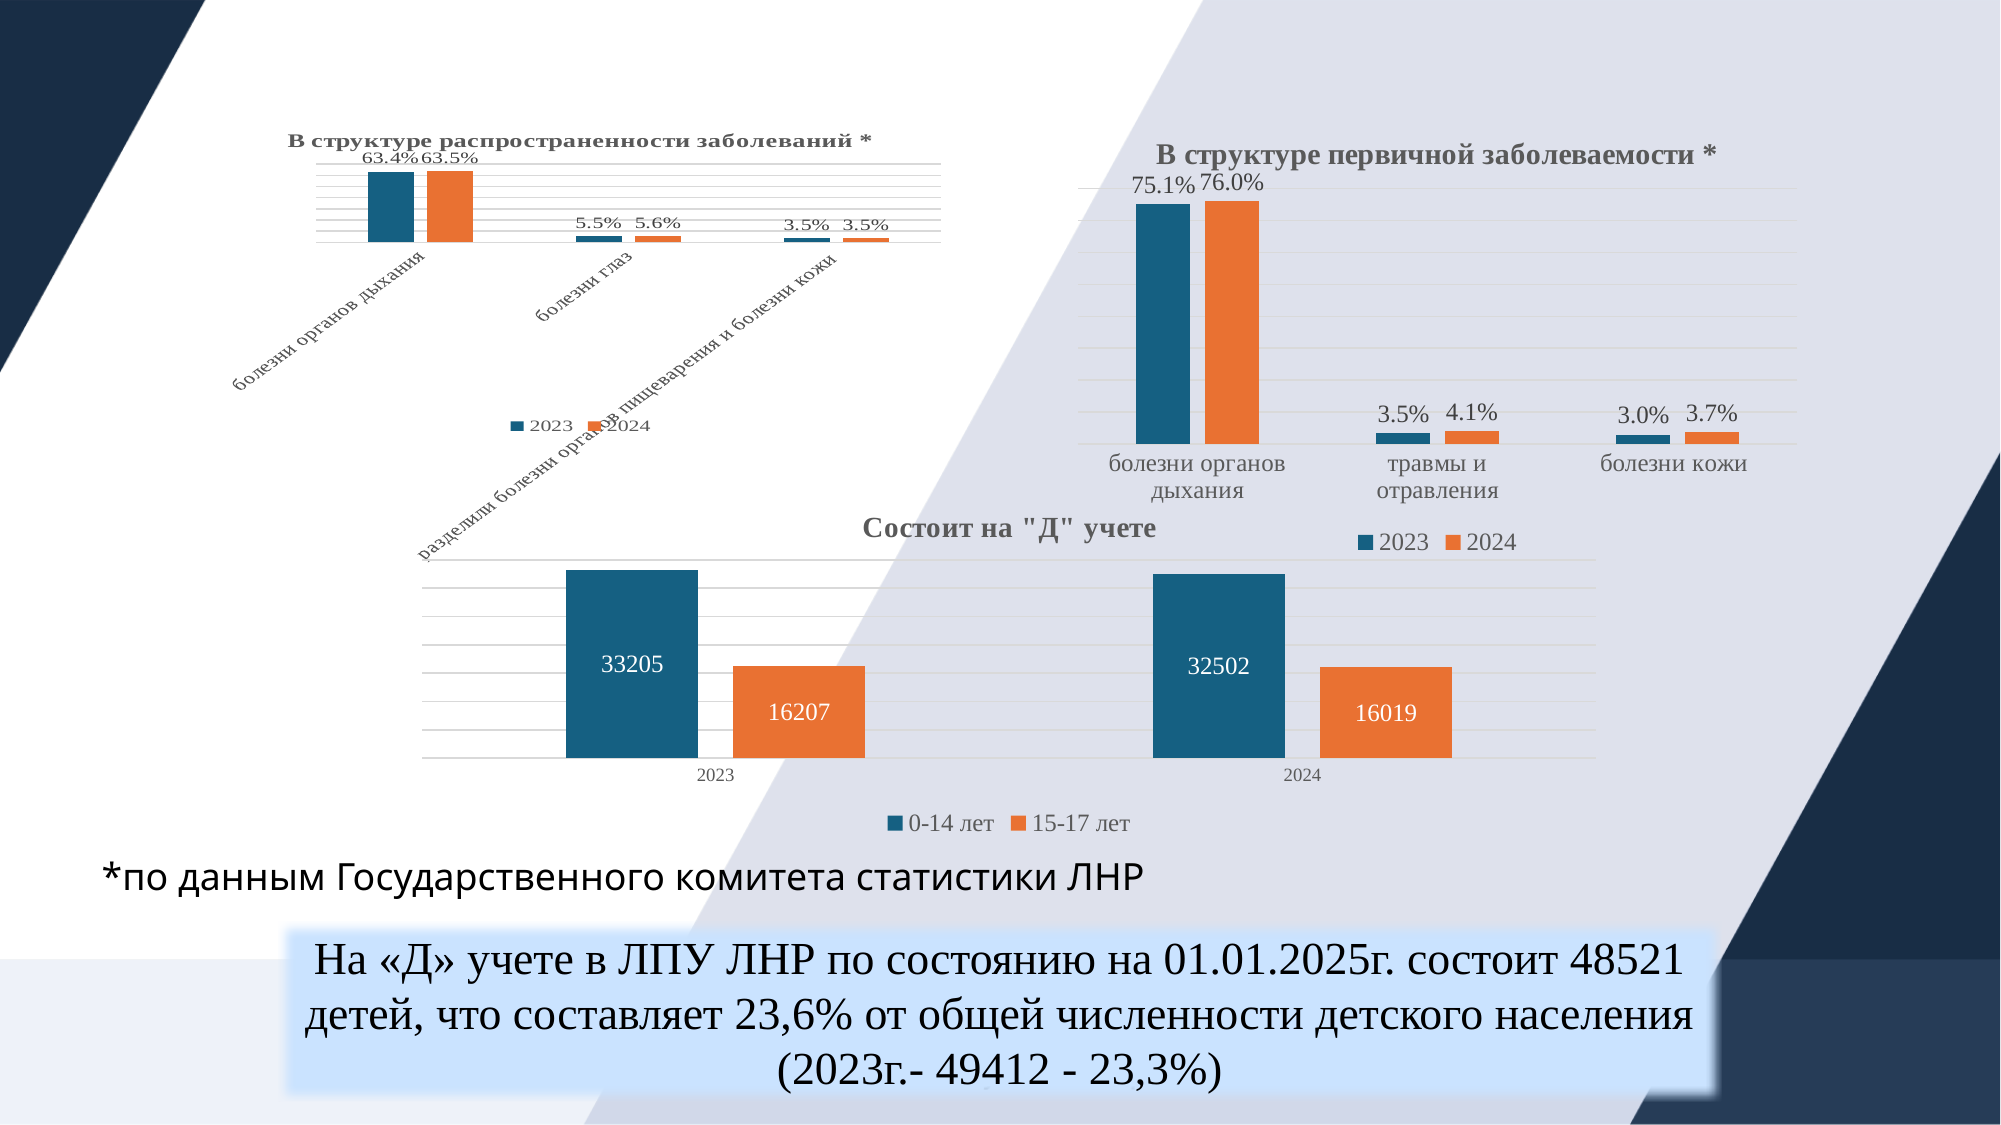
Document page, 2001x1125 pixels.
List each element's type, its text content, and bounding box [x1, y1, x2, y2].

text_box На «Д» учете в ЛПУ ЛНР по состоянию на 01.01.2025г. состоит 48521 детей, что составляет 23,6% от общей численности детского населения (2023г.- 49412 - 23,3%) [295, 938, 1706, 1085]
text_box *по данным Государственного комитета статистики ЛНР [85, 844, 1162, 907]
picture [0, 0, 2001, 1125]
chart [205, 111, 1813, 843]
